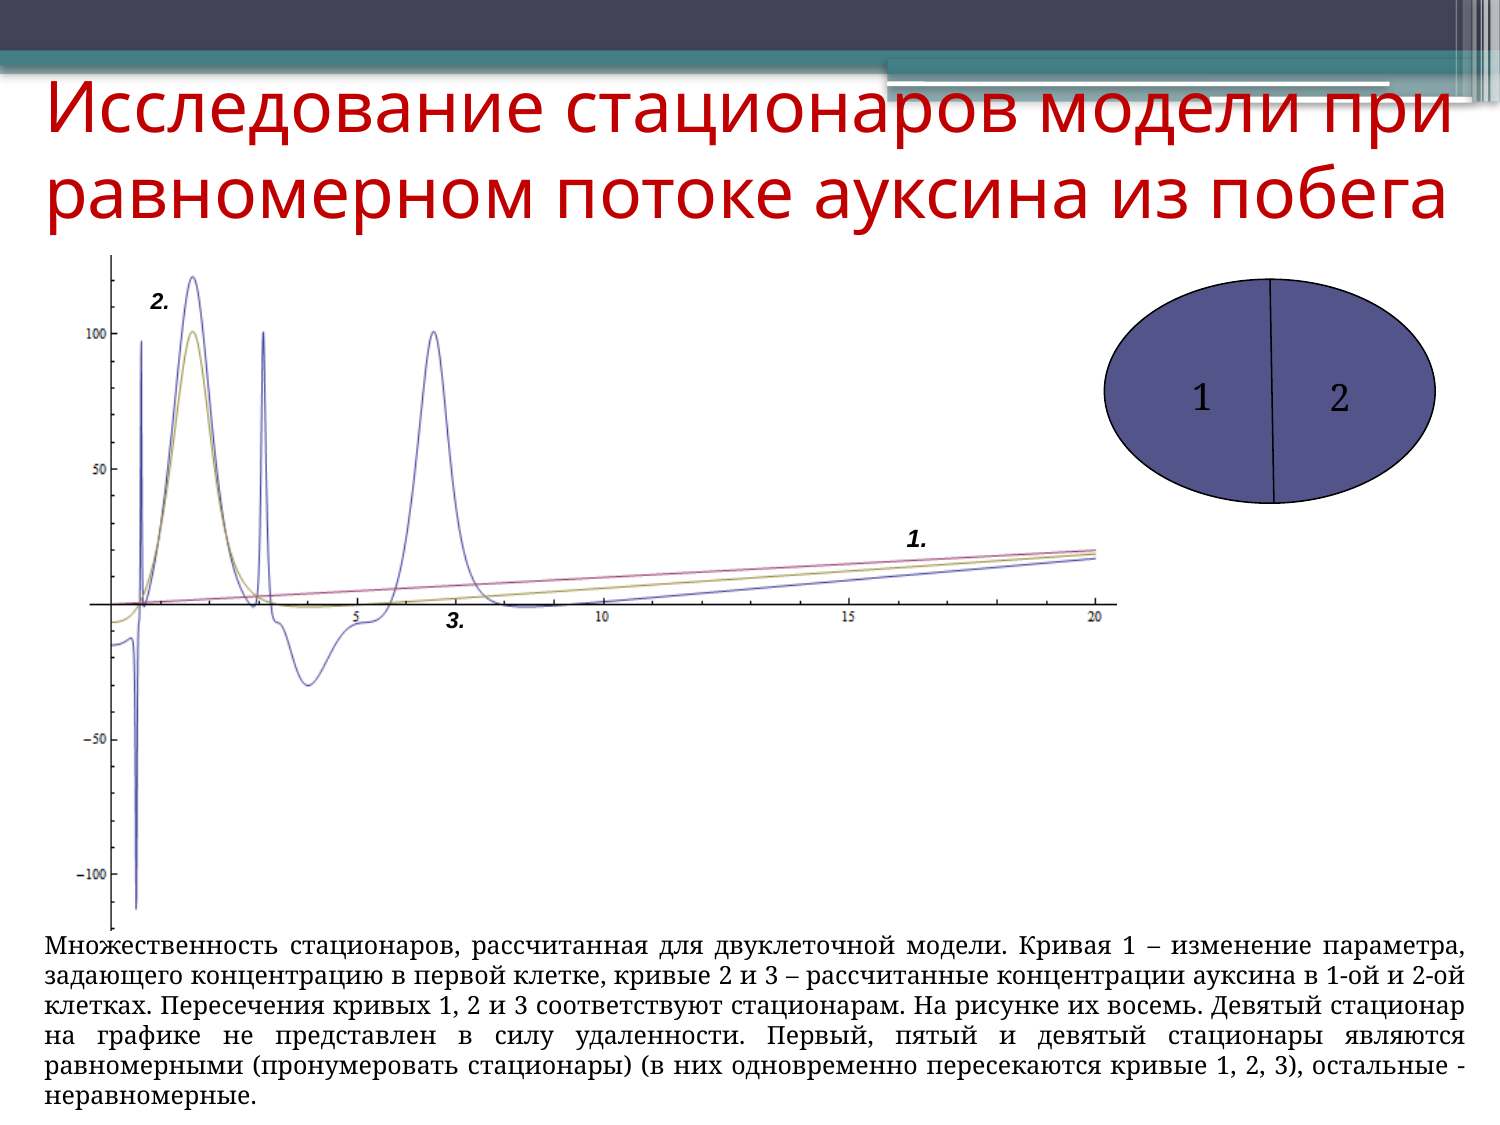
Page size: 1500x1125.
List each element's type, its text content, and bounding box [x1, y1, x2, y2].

text_box [0, 0, 1500, 75]
title Исследование стационаров модели при равномерном потоке ауксина из побега [29, 76, 1471, 241]
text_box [1104, 278, 1436, 504]
text_box Множественность стационаров, рассчитанная для двуклеточной модели. Кривая 1 – изменение параметра, задающего концентрацию в первой клетке, кривые 2 и 3 – рассчитанные концентрации ауксина в 1-ой и 2-ой клетках. Пересечения кривых 1, 2 и 3 соответствуют стационарам. На рисунке их восемь. Девятый стационар на графике не представлен в силу удаленности. Первый, пятый и девятый стационары являются равномерными (пронумеровать стационары) (в них одновременно пересекаются кривые 1, 2, 3), остальные - неравномерные. [29, 894, 1483, 1117]
picture [76, 255, 1117, 932]
